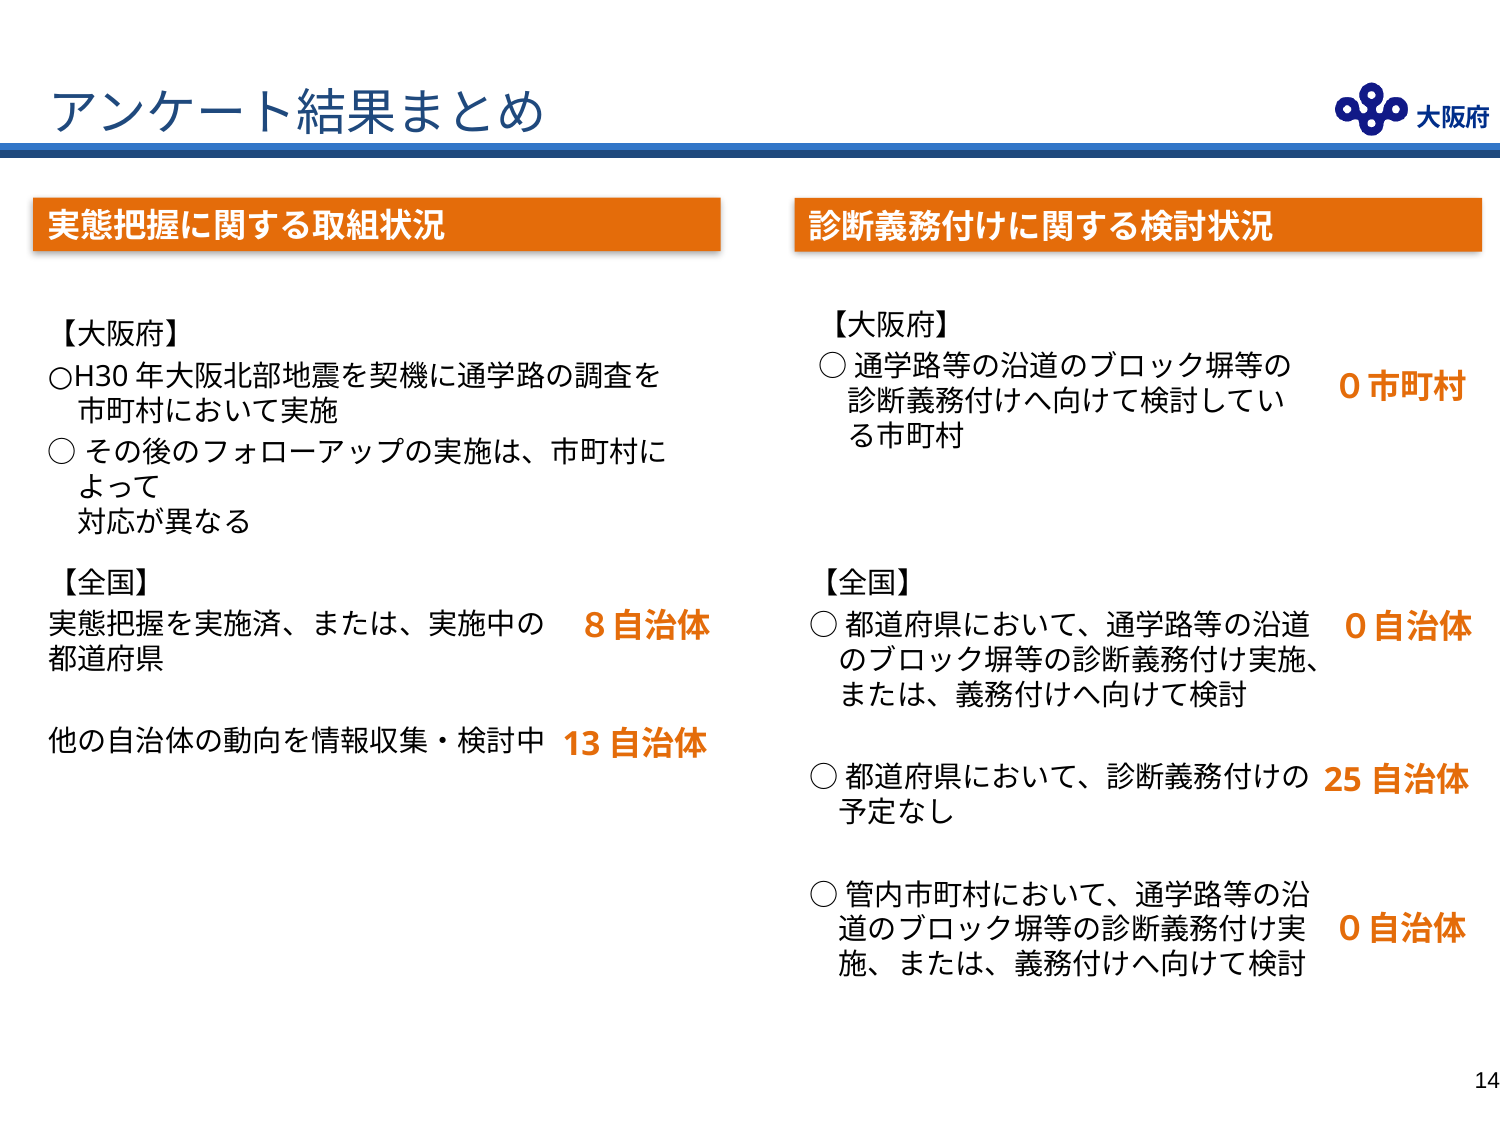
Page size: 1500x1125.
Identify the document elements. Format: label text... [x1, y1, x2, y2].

text_box 13自治体 [540, 705, 731, 779]
title アンケート結果まとめ [33, 77, 1185, 144]
slide_number 13 [1149, 1055, 1500, 1103]
text_box 【大阪府】 ○H30年大阪北部地震を契機に通学路の調査を 市町村において実施 ○その後のフォローアップの実施は、市町村によって 対応が異なる [33, 308, 721, 541]
text_box ０市町村 [1317, 348, 1484, 422]
text_box 【全国】 ○都道府県において、通学路等の沿道のブロック塀等の診断義務付け実施、または、義務付けへ向けて検討 ○都道府県において、診断義務付けの予定なし ○管内市町村において、通学路等の沿道のブロック塀等の診断義務付け実施、または、義務付けへ向けて検討 [794, 557, 1334, 990]
text_box 25自治体 [1301, 741, 1493, 815]
text_box 実態把握に関する取組状況 [33, 197, 721, 252]
text_box 【大阪府】 ○通学路等の沿道のブロック塀等の診断義務付けへ向けて検討している市町村 [803, 298, 1312, 474]
picture [1330, 82, 1411, 142]
text_box 診断義務付けに関する検討状況 [794, 197, 1483, 252]
text_box 【全国】 実態把握を実施済、または、実施中の 都道府県 他の自治体の動向を情報収集・検討中 [33, 556, 572, 777]
text_box ８自治体 [561, 587, 729, 661]
text_box ０自治体 [1322, 588, 1490, 662]
text_box ０自治体 [1317, 890, 1484, 964]
